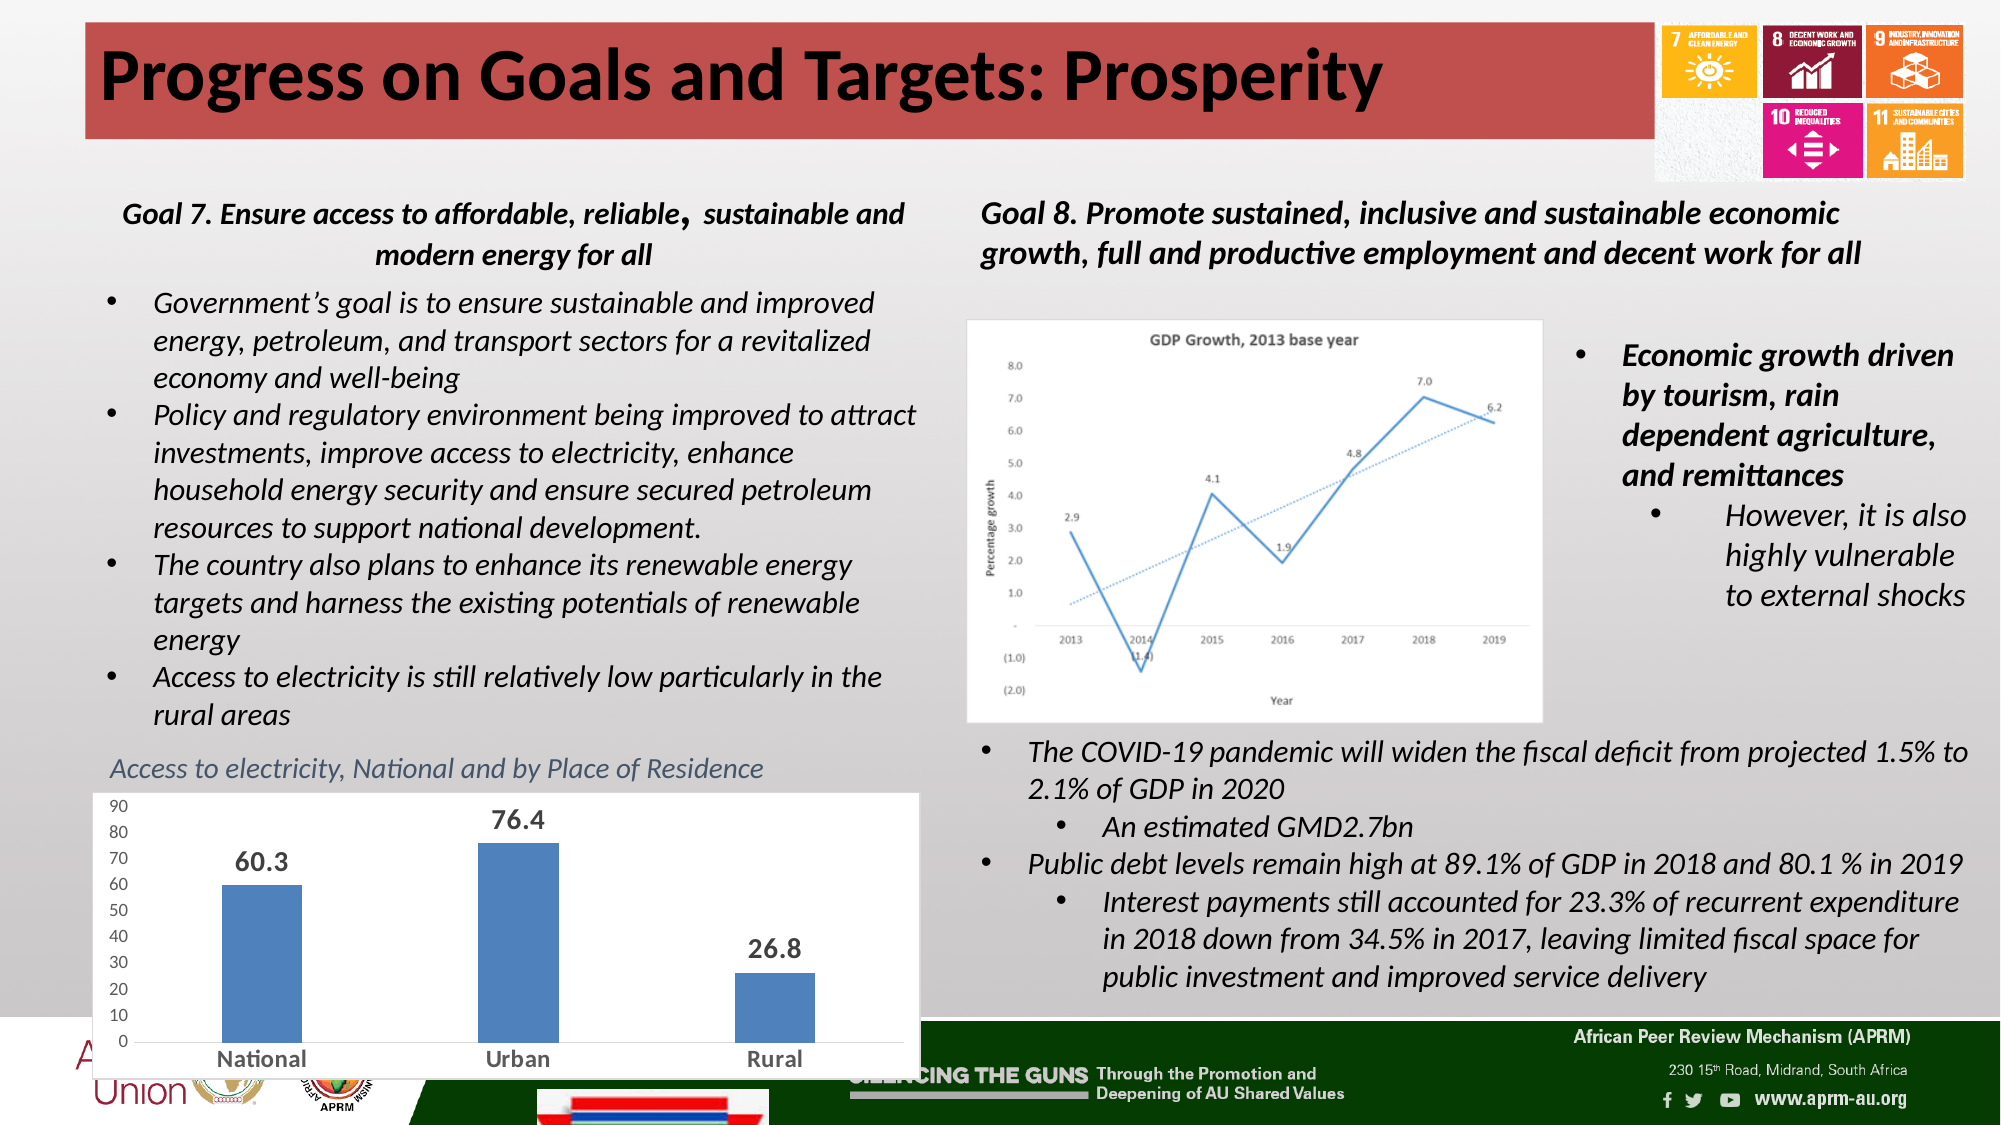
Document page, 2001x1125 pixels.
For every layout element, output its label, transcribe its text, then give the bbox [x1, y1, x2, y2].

text_box Access to electricity, National and by Place of Residence [95, 742, 780, 789]
text_box Economic growth driven by tourism, rain dependent agriculture, and remittances However, it is also highly vulnerable to external shocks [1560, 326, 1986, 621]
text_box The COVID-19 pandemic will widen the fiscal deficit from projected 1.5% to 2.1% of GDP in 2020 An estimated GMD2.7bn Public debt levels remain high at 89.1% of GDP in 2018 and 80.1 % in 2019 Interest payments still accounted for 23.3% of recurrent expenditure in 2018 down from 34.5% in 2017, leaving limited fiscal space for public investment and improved service delivery [966, 723, 1988, 1001]
title Goal 7. Ensure access to affordable, reliable, sustainable and modern energy for all [81, 168, 947, 321]
chart [91, 791, 921, 1081]
text_box Progress on Goals and Targets: Prosperity [85, 22, 1652, 140]
text_box Government’s goal is to ensure sustainable and improved energy, petroleum, and transport sectors for a revitalized economy and well-being Policy and regulatory environment being improved to attract investments, improve access to electricity, enhance household energy security and ensure secured petroleum resources to support national development. The country also plans to enhance its renewable energy targets and harness the existing potentials of renewable energy Access to electricity is still relatively low particularly in the rural areas [91, 274, 936, 739]
picture [0, 0, 2001, 1125]
text_box Goal 8. Promote sustained, inclusive and sustainable economic growth, full and productive employment and decent work for all [966, 184, 1967, 324]
